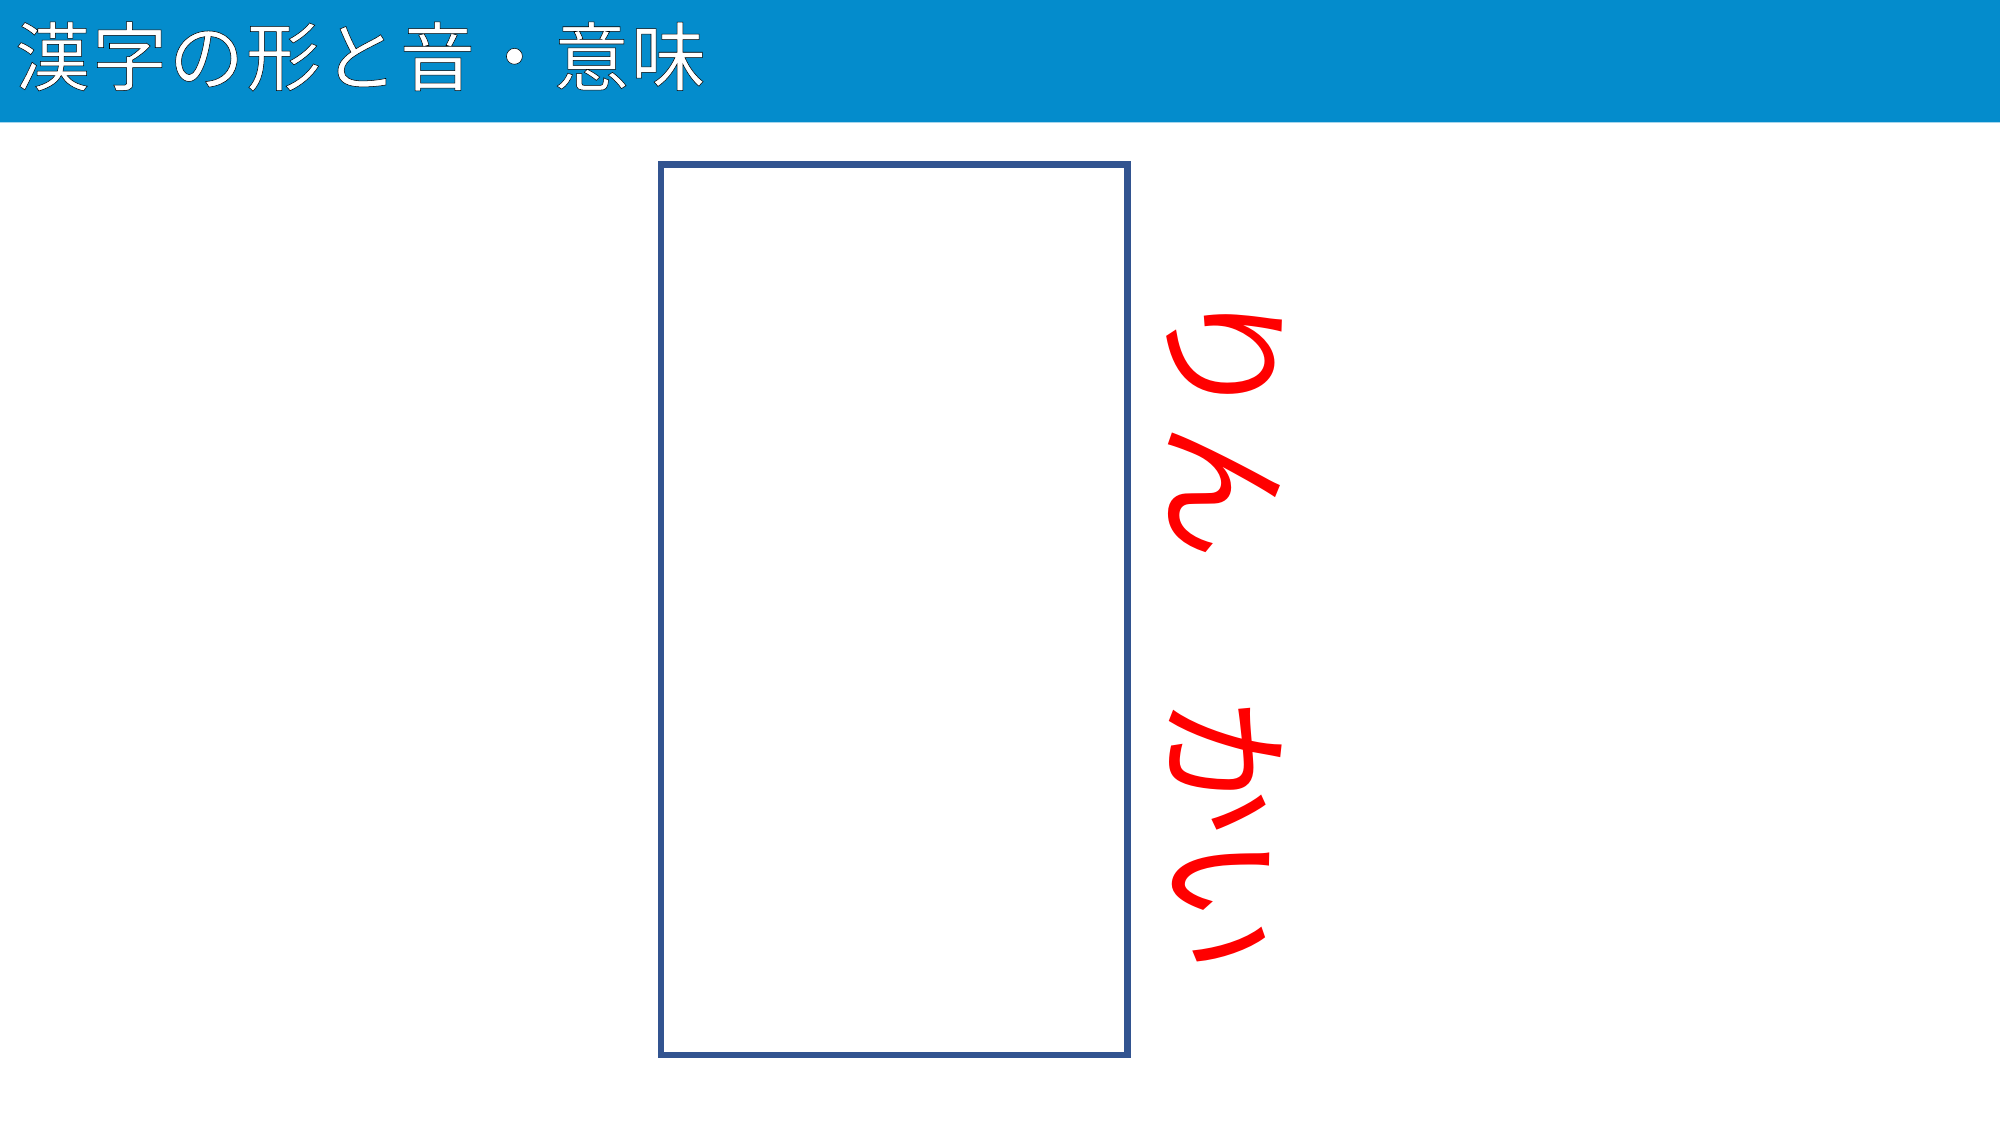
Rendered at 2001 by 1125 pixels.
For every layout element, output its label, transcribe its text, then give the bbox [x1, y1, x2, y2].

text_box 臨海 [616, 195, 1152, 1125]
title 漢字の形と音・意味 [0, 0, 1712, 123]
slide_number 29 [1712, 0, 2000, 123]
text_box [660, 163, 1129, 1056]
text_box りん かい [1152, 270, 1319, 980]
